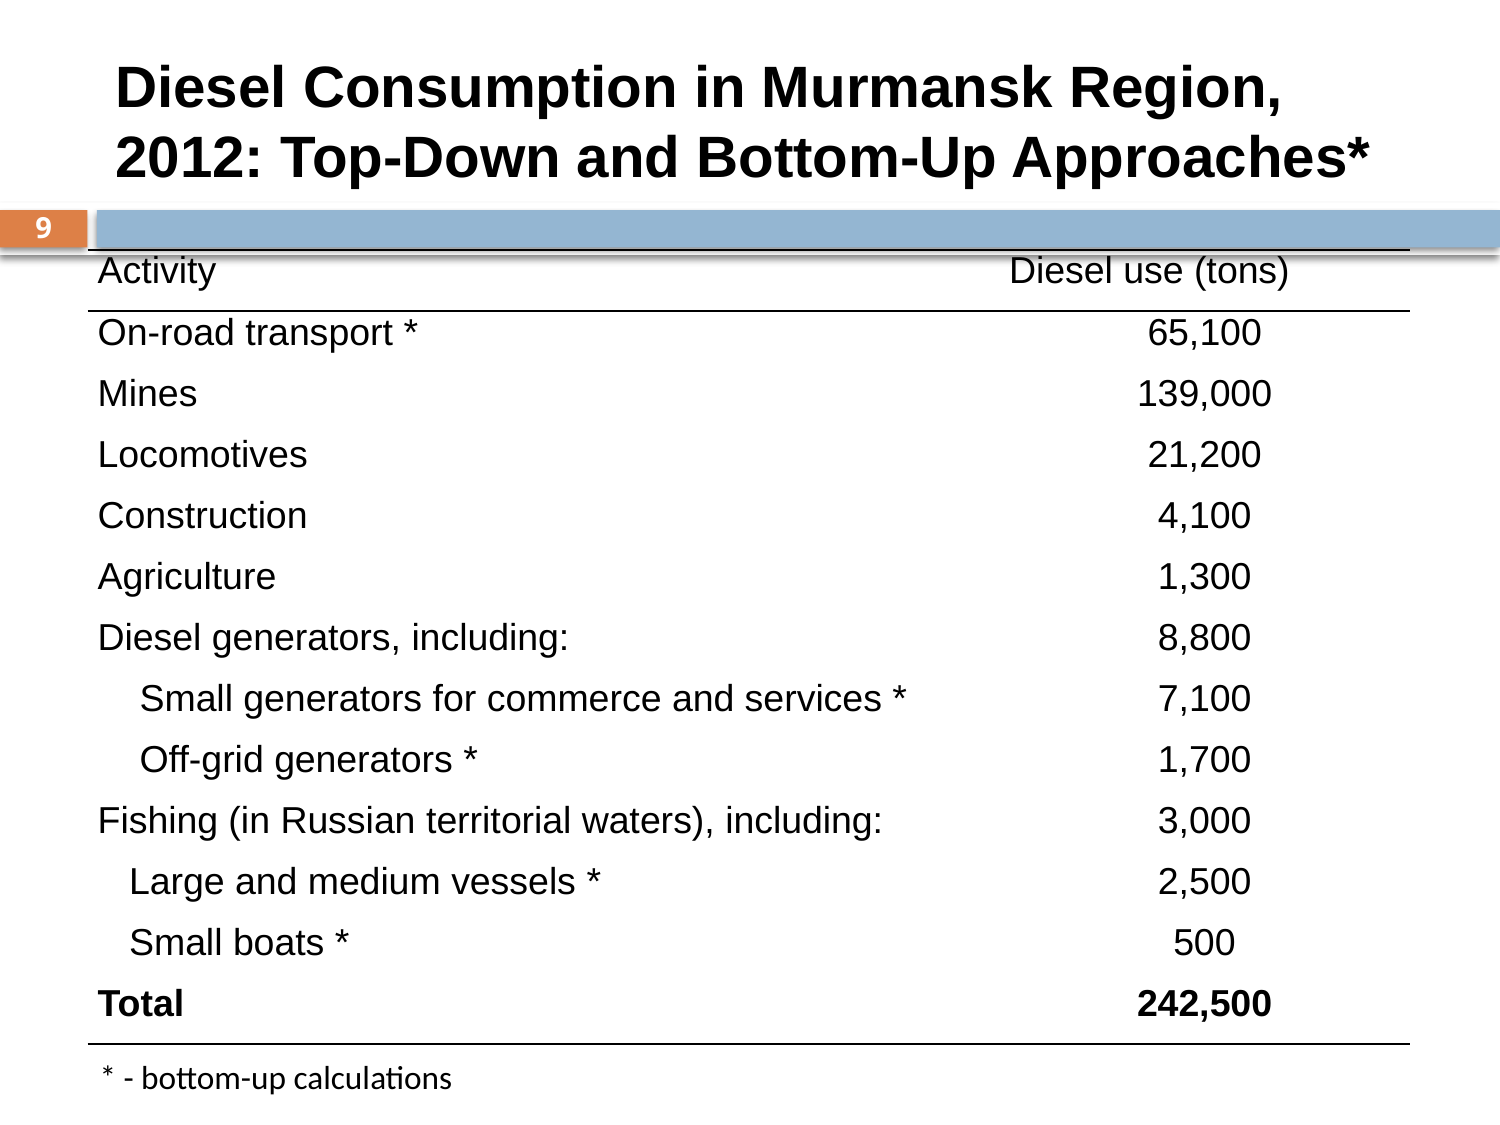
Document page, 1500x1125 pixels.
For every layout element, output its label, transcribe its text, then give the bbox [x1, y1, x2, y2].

table_cell 242,500 [999, 983, 1410, 1043]
table_cell 4,100 [999, 494, 1410, 555]
table_cell 2,500 [999, 861, 1410, 922]
slide_number 9 [0, 208, 88, 249]
table_cell 65,100 [999, 312, 1410, 372]
table_header Diesel use (tons) [999, 251, 1410, 310]
table_cell On-road transport * [88, 312, 999, 372]
table_cell Agriculture [88, 555, 999, 616]
table_cell Small generators for commerce and services * [88, 677, 999, 738]
table_cell Construction [88, 494, 999, 555]
table_cell Mines [88, 372, 999, 433]
table_cell 500 [999, 922, 1410, 983]
table_cell 7,100 [999, 677, 1410, 738]
table_cell 1,700 [999, 738, 1410, 800]
table_cell 8,800 [999, 616, 1410, 677]
table_cell Fishing (in Russian territorial waters), including: [88, 800, 999, 861]
table_cell 21,200 [999, 433, 1410, 494]
table_cell Small boats * [88, 922, 999, 983]
table_cell Diesel generators, including: [88, 616, 999, 677]
table_cell 1,300 [999, 555, 1410, 616]
table_cell Total [88, 983, 999, 1043]
table_header Activity [88, 251, 999, 310]
table_cell 139,000 [999, 372, 1410, 433]
title Diesel Consumption in Murmansk Region, 2012: Top-Down and Bottom-Up Approaches* [100, 37, 1438, 200]
text_box * - bottom-up calculations [84, 1049, 549, 1104]
table_cell Locomotives [88, 433, 999, 494]
table_cell Off-grid generators * [88, 738, 999, 800]
table_cell Large and medium vessels * [88, 861, 999, 922]
table_cell 3,000 [999, 800, 1410, 861]
